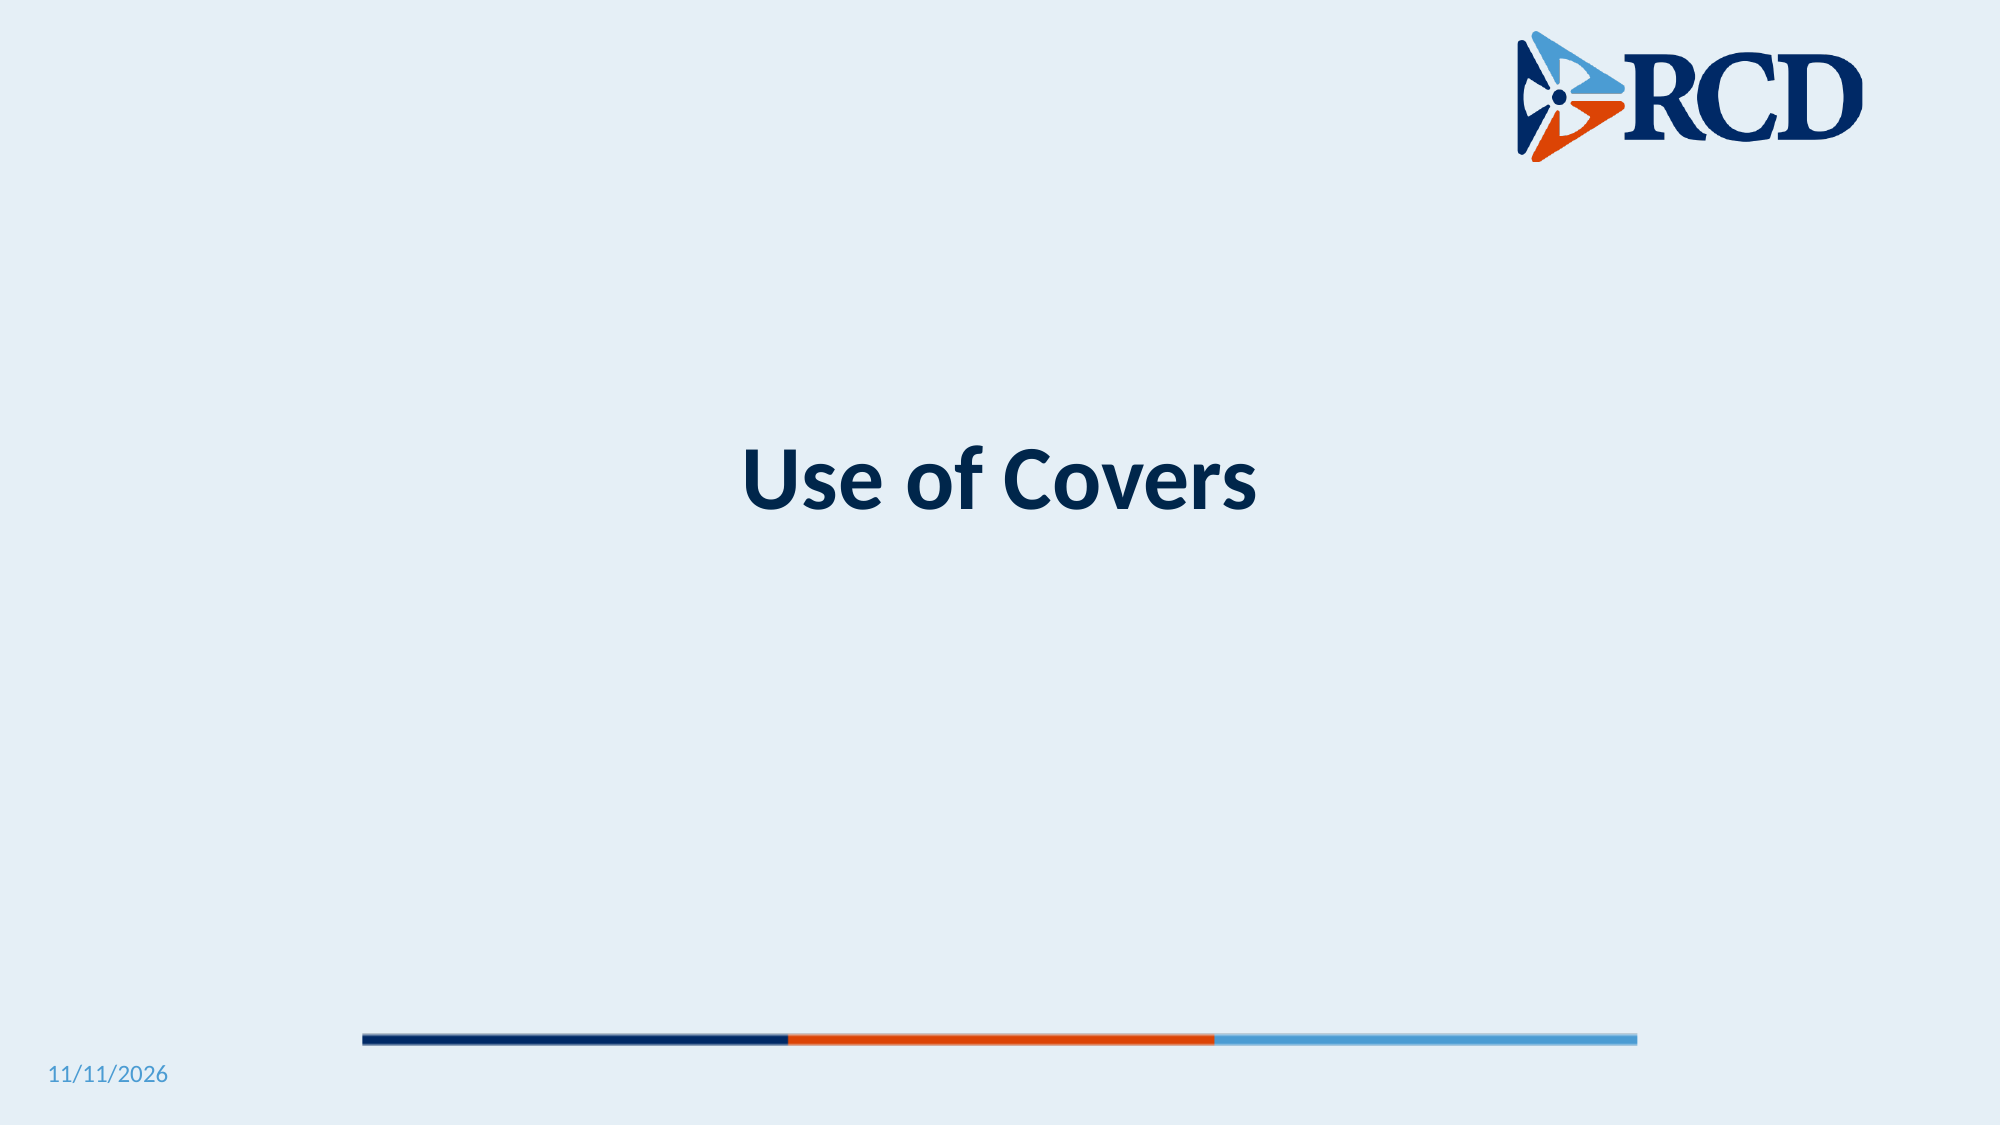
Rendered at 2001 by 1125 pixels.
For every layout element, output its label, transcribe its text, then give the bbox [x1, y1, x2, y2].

title Use of Covers [137, 396, 1863, 563]
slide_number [32, 1042, 483, 1103]
